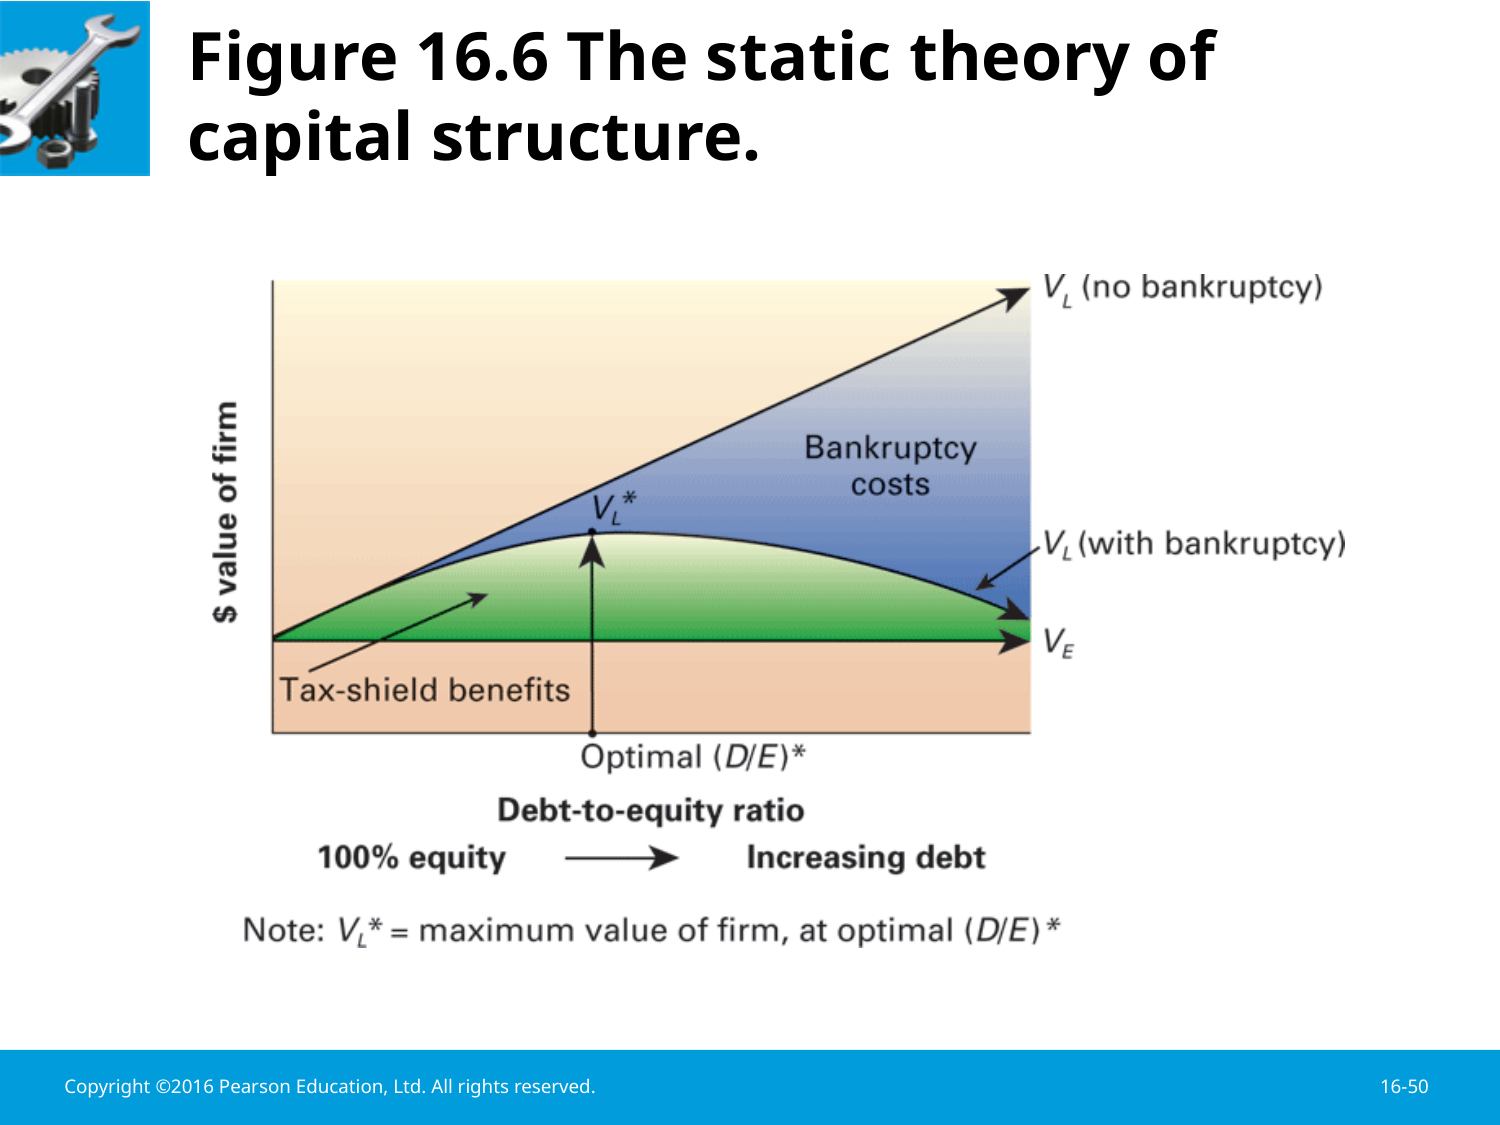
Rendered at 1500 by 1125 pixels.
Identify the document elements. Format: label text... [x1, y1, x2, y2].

title Figure 16.6 The static theory of capital structure. [187, 0, 1450, 188]
picture [212, 274, 1346, 949]
picture [0, 14, 141, 168]
